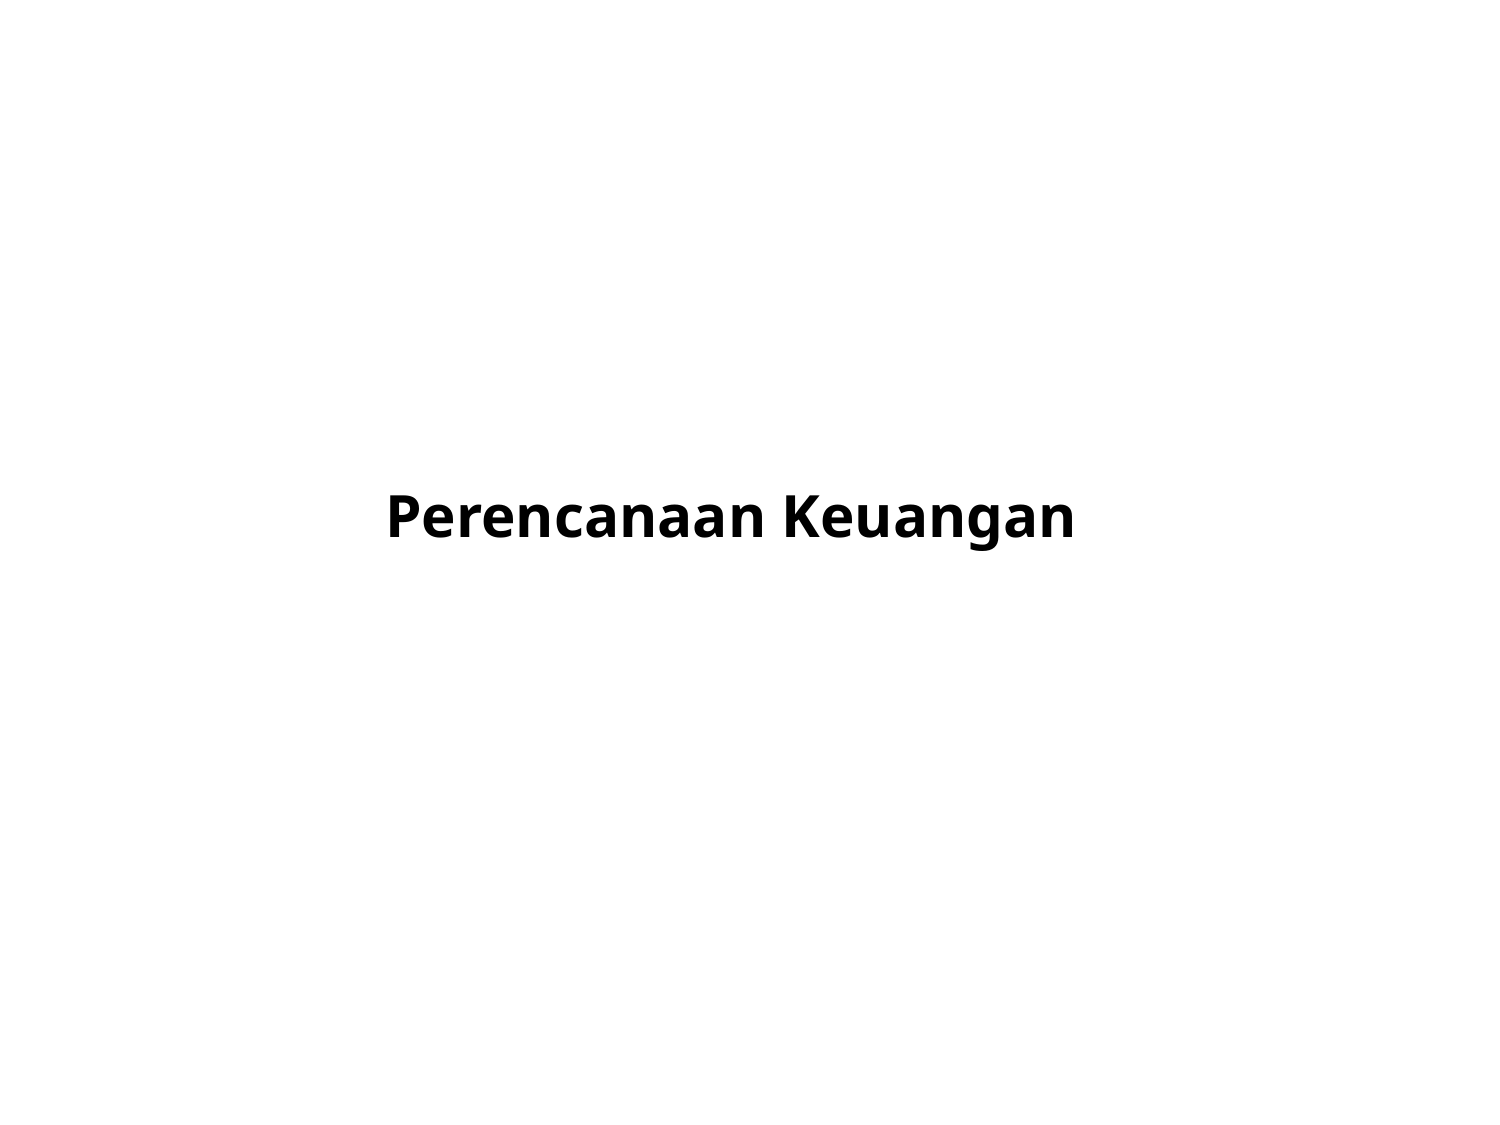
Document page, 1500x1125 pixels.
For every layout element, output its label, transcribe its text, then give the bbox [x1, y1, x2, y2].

text_box Perencanaan Keuangan [212, 471, 1250, 557]
